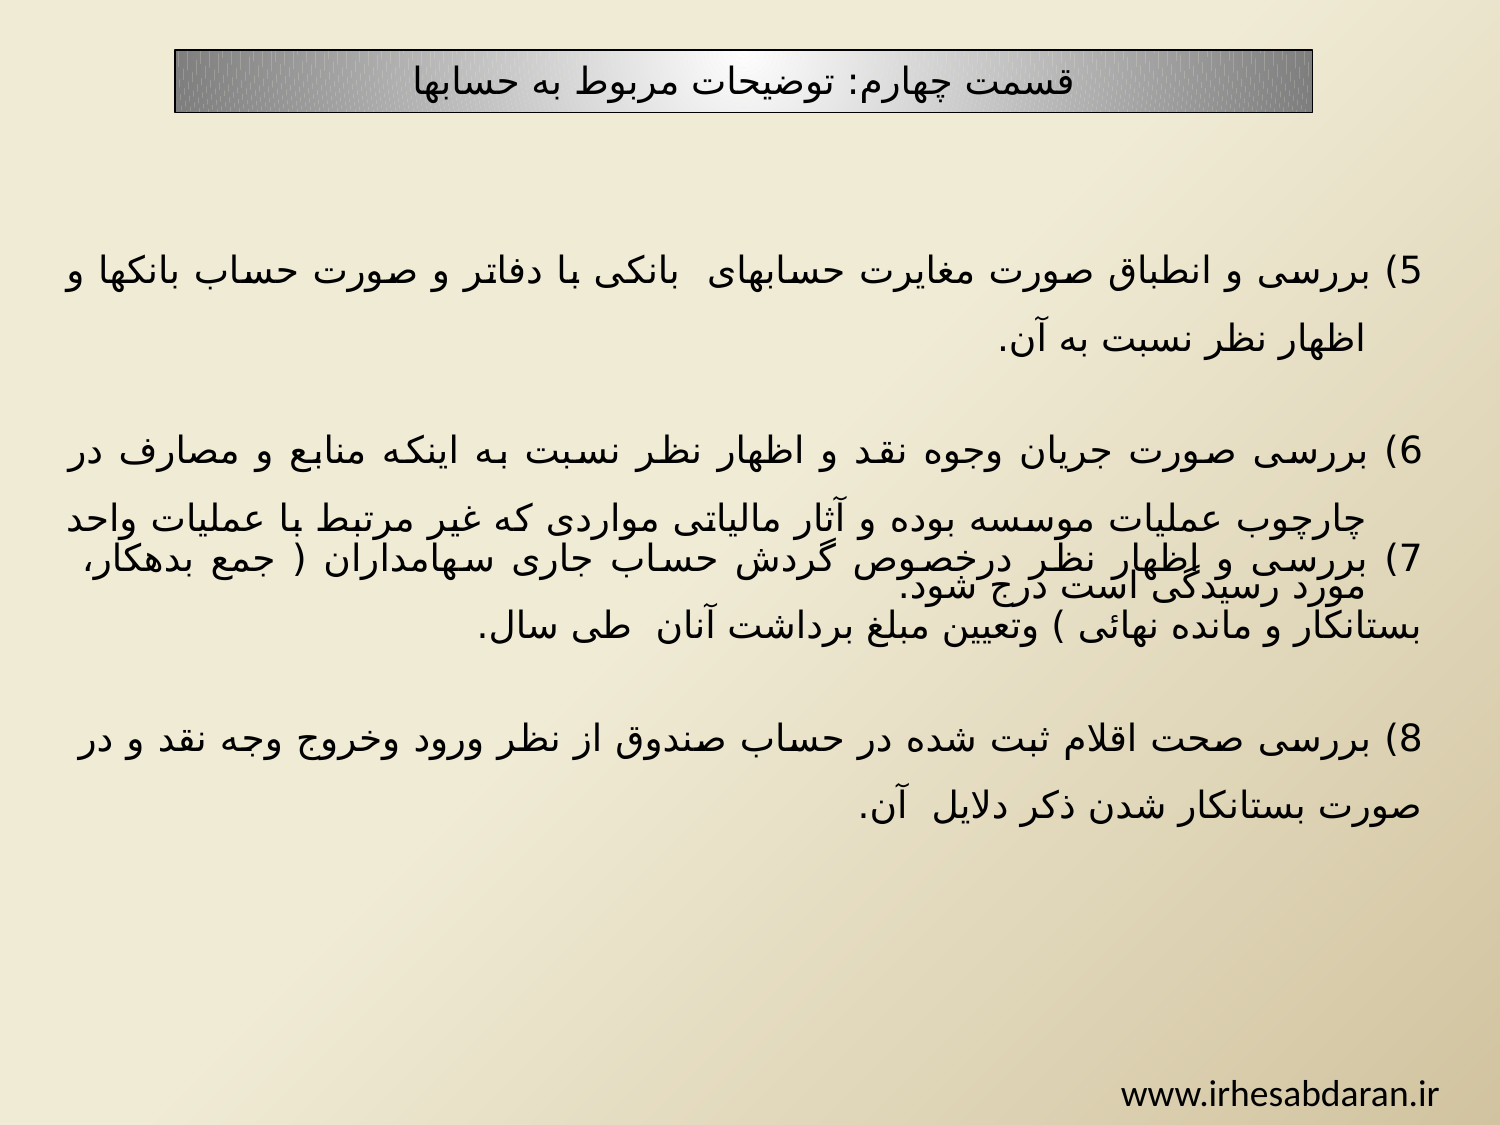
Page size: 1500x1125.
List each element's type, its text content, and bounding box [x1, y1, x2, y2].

text_box 5) بررسی و انطباق صورت مغایرت حسابهای بانکی با دفاتر و صورت حساب بانکها و اظهار نظر نسبت به آن. 6) بررسی صورت جریان وجوه نقد و اظهار نظر نسبت به اینکه منابع و مصارف در چارچوب عملیات موسسه بوده و آثار مالیاتی مواردی که غیر مرتبط با عملیات واحد مورد رسیدگی است درج شود. [50, 216, 1438, 682]
text_box www.irhesabdaran.ir [704, 1061, 1455, 1122]
text_box قسمت چهارم: توضیحات مربوط به حسابها [174, 49, 1313, 113]
text_box 7) بررسی و اظهار نظر درخصوص گردش حساب جاری سهامداران ( جمع بدهکار، بستانکار و مانده نهائی ) وتعیین مبلغ برداشت آنان طی سال. 8) بررسی صحت اقلام ثبت شده در حساب صندوق از نظر ورود وخروج وجه نقد و در صورت بستانکار شدن ذکر دلایل آن. [62, 504, 1438, 834]
